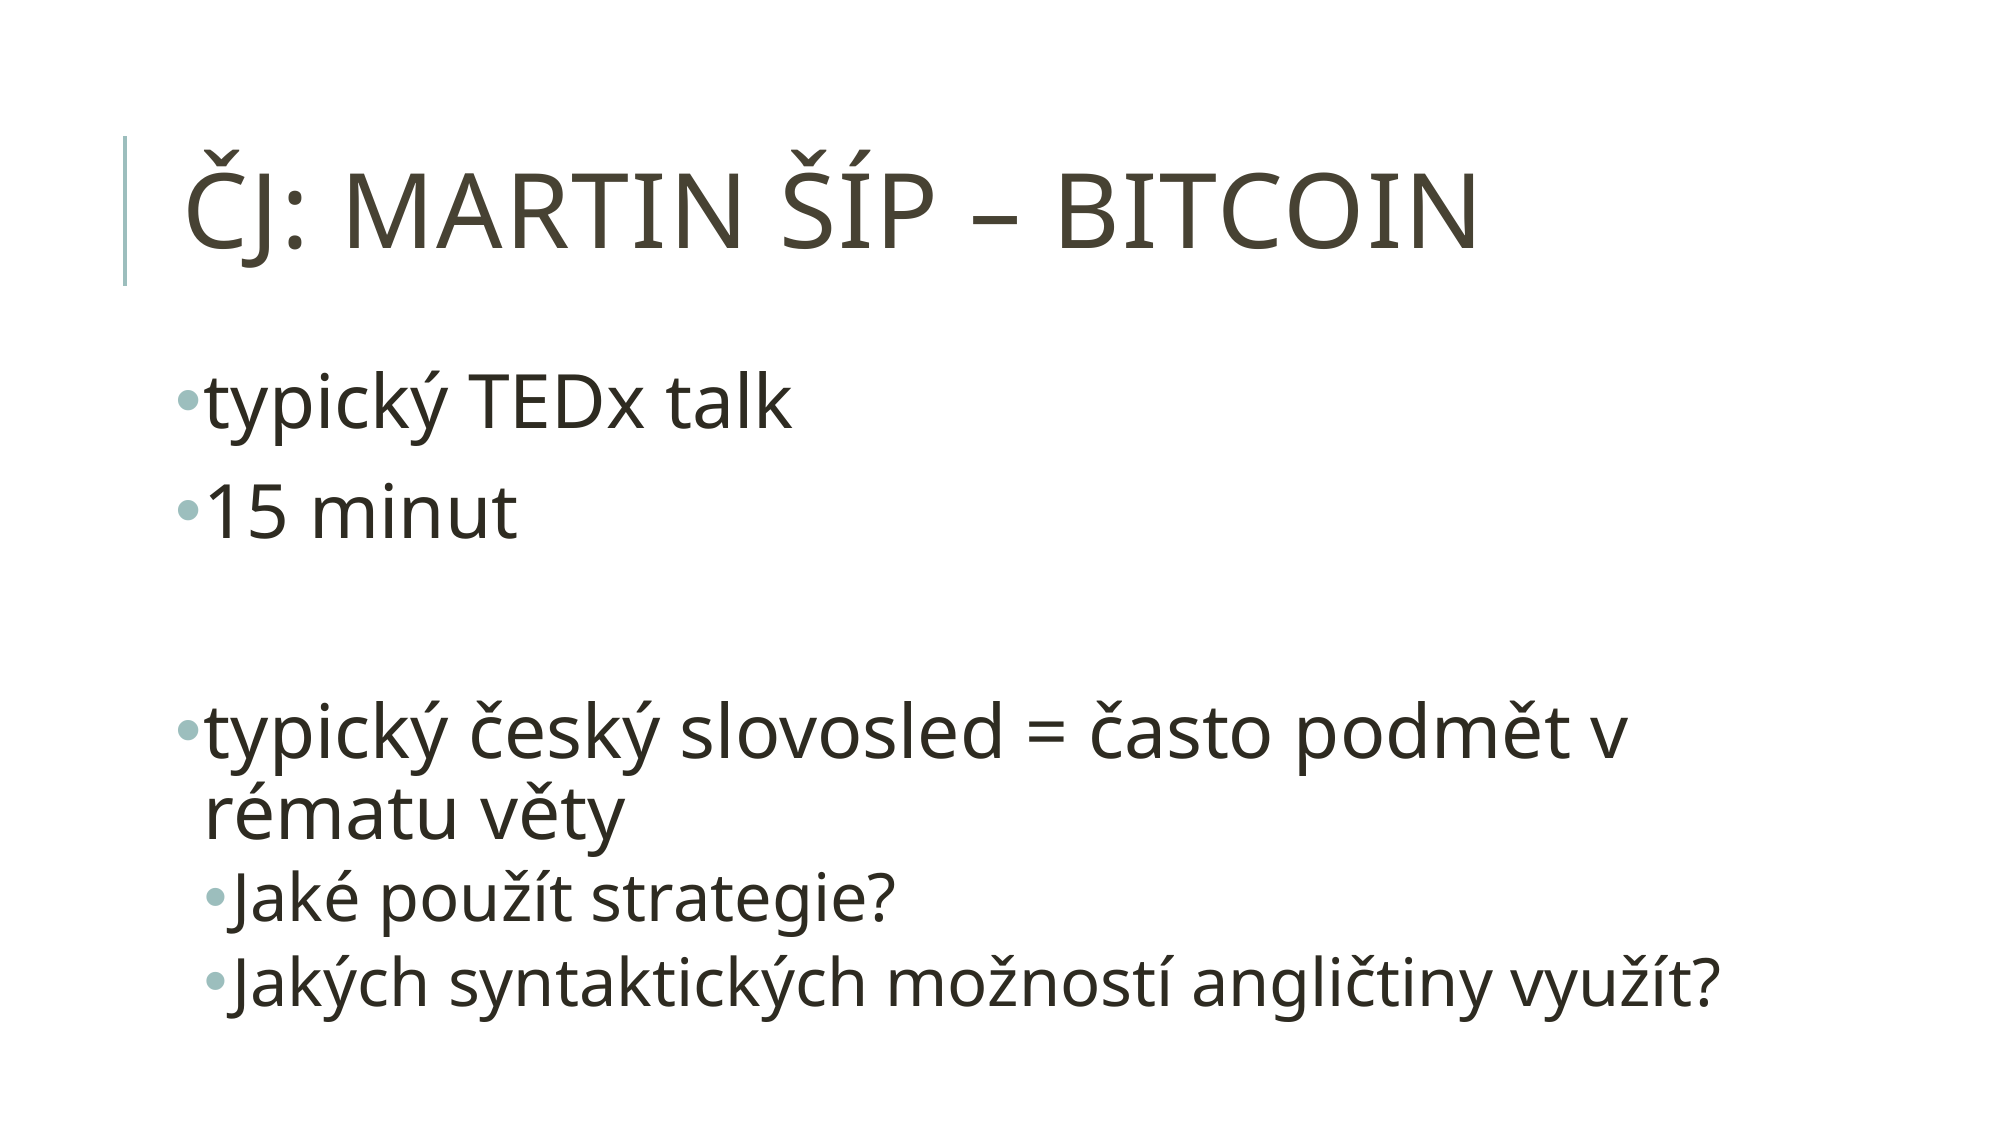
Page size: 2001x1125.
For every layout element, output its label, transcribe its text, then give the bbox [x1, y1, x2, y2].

list typický TEDx talk 15 minut typický český slovosled = často podmět v rématu věty Jaké použít strategie? Jakých syntaktických možností angličtiny využít? [168, 355, 1861, 1066]
title ČJ: Martin šíp – bitcoin [168, 96, 1763, 342]
